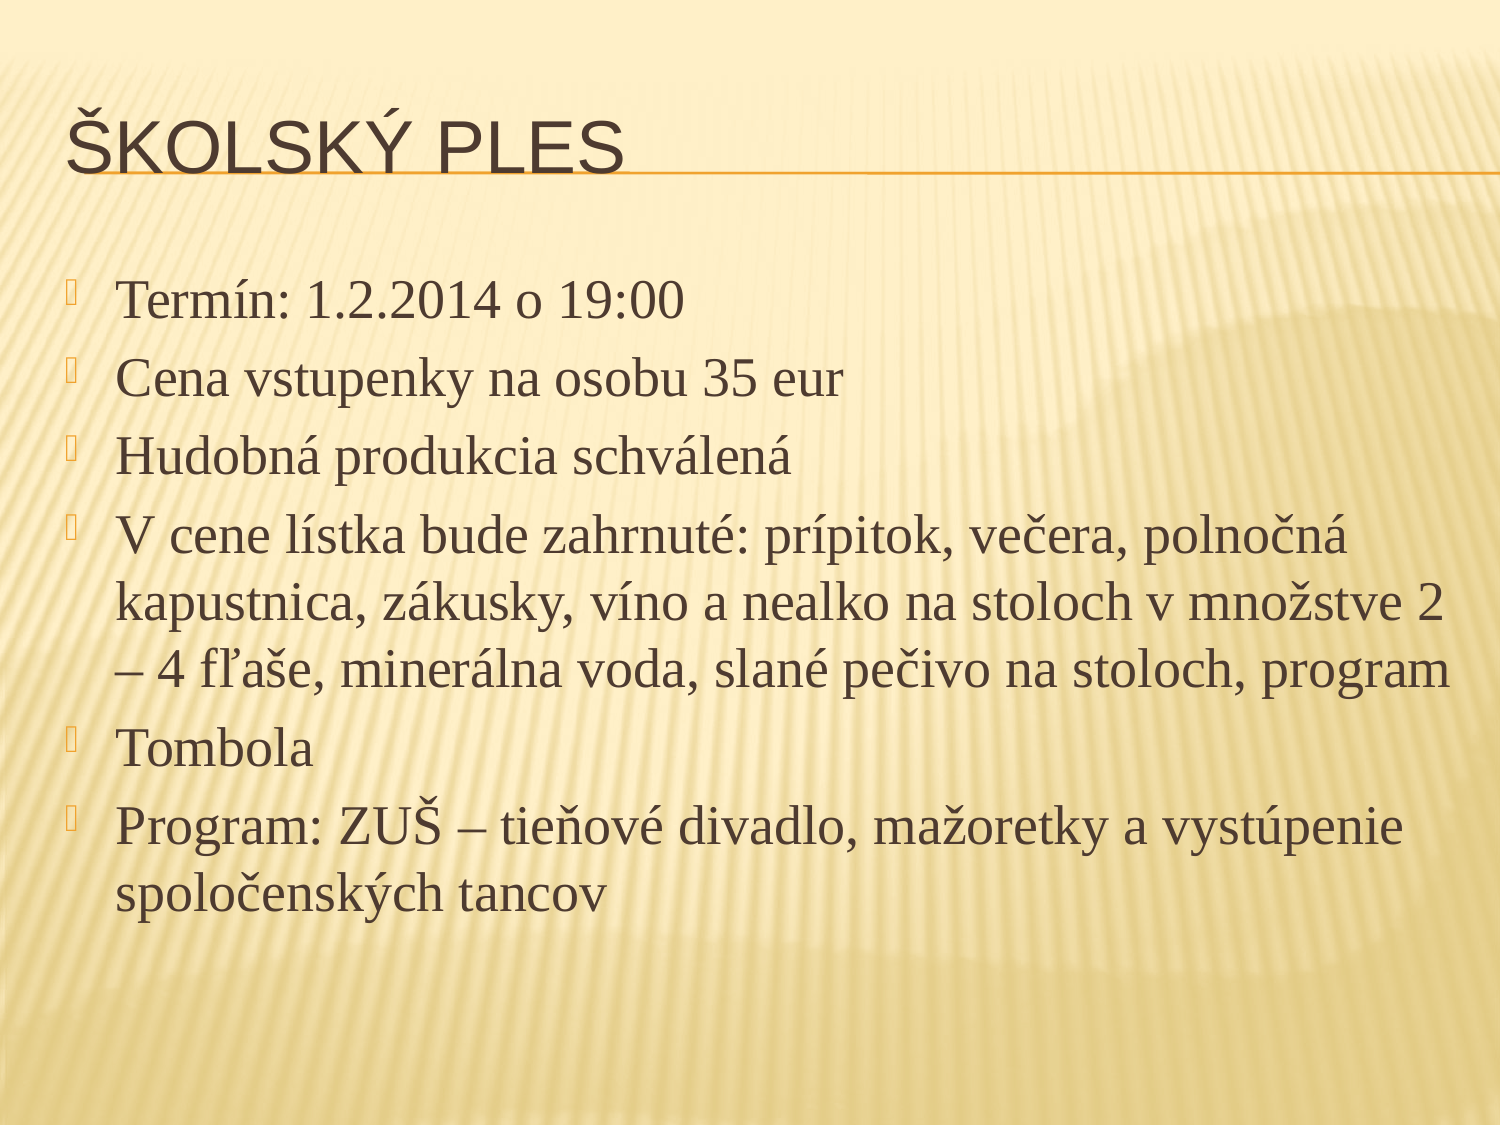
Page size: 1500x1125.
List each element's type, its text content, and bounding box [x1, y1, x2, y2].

title ŠKOLSKÝ PLES [50, 75, 1475, 213]
list Termín: 1.2.2014 o 19:00 Cena vstupenky na osobu 35 eur Hudobná produkcia schválená V cene lístka bude zahrnuté: prípitok, večera, polnočná kapustnica, zákusky, víno a nealko na stoloch v množstve 2 – 4 fľaše, minerálna voda, slané pečivo na stoloch, program Tombola Program: ZUŠ – tieňové divadlo, mažoretky a vystúpenie spoločenských tancov [50, 254, 1475, 998]
